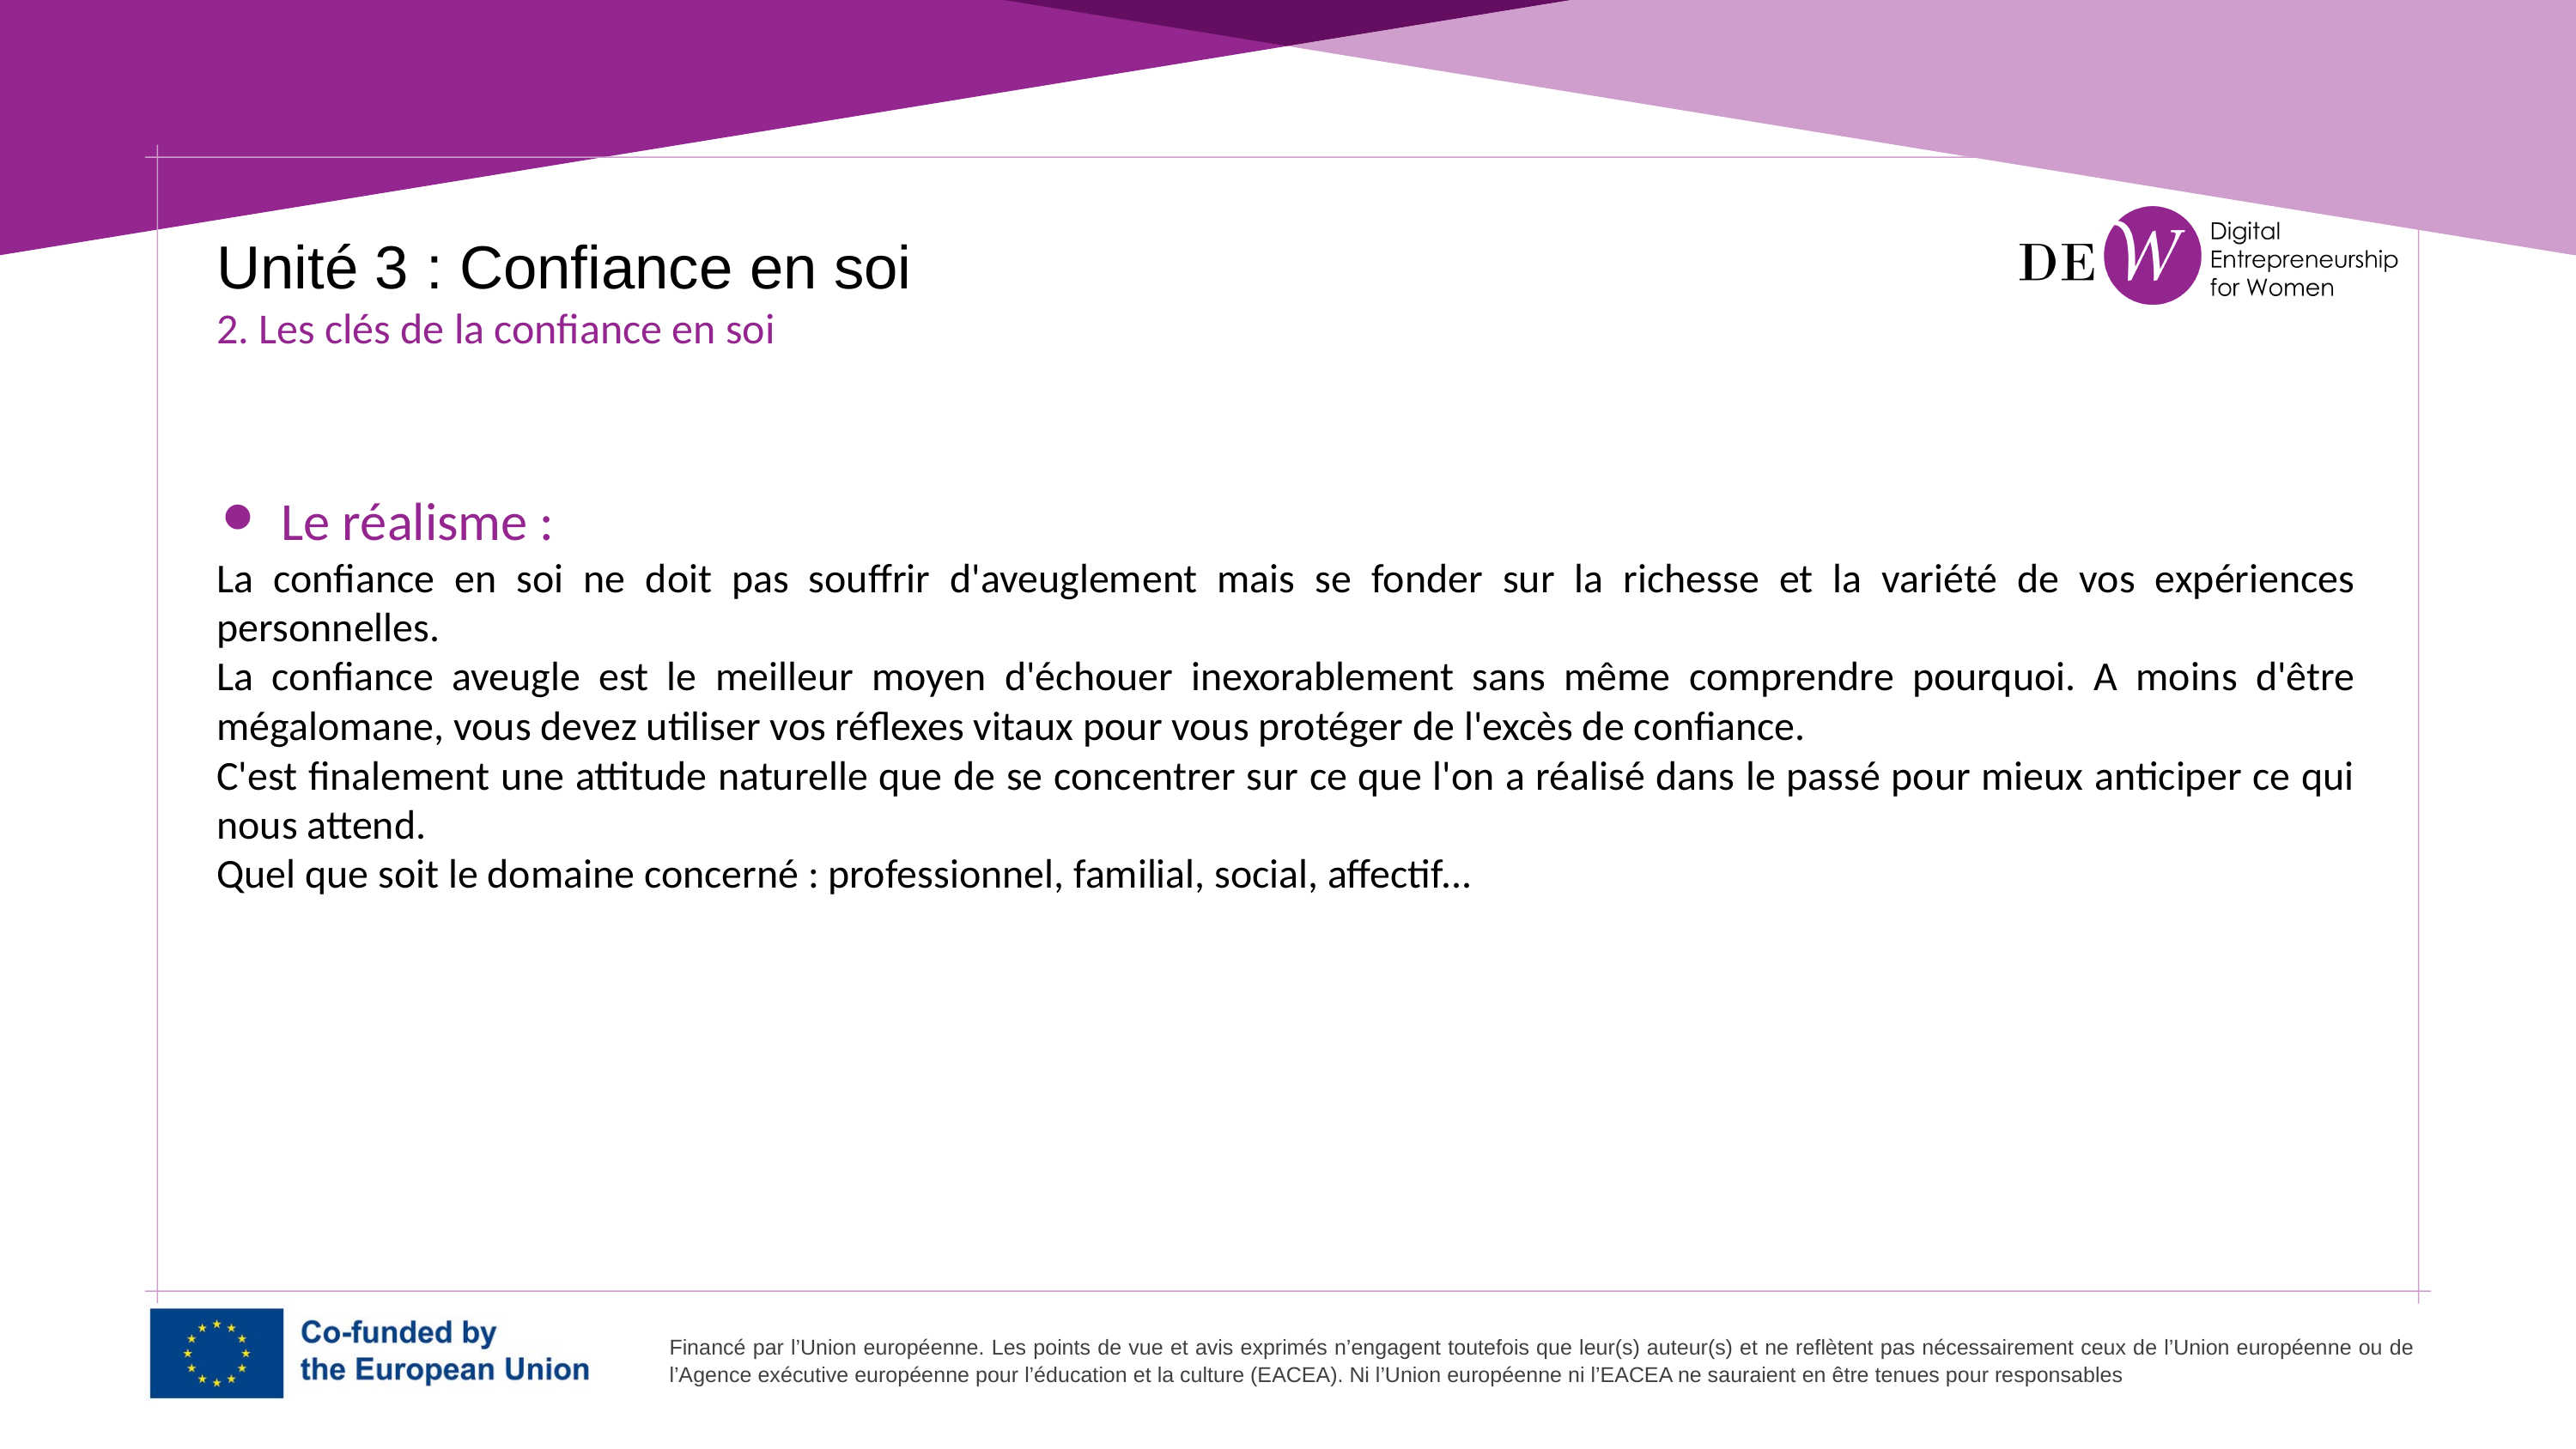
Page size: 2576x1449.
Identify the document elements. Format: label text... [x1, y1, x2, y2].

picture [144, 1303, 596, 1403]
text_box Unité 3 : Confiance en soi 2. Les clés de la confiance en soi [204, 221, 1992, 359]
picture [2017, 206, 2405, 305]
text_box Le réalisme : La confiance en soi ne doit pas souffrir d'aveuglement mais se fonder sur la richesse et la variété de vos expériences personnelles. La confiance aveugle est le meilleur moyen d'échouer inexorablement sans même comprendre pourquoi. A moins d'être mégalomane, vous devez utiliser vos réflexes vitaux pour vous protéger de l'excès de confiance. C'est finalement une attitude naturelle que de se concentrer sur ce que l'on a réalisé dans le passé pour mieux anticiper ce qui nous attend. Quel que soit le domaine concerné : professionnel, familial, social, affectif... [204, 480, 2372, 1240]
